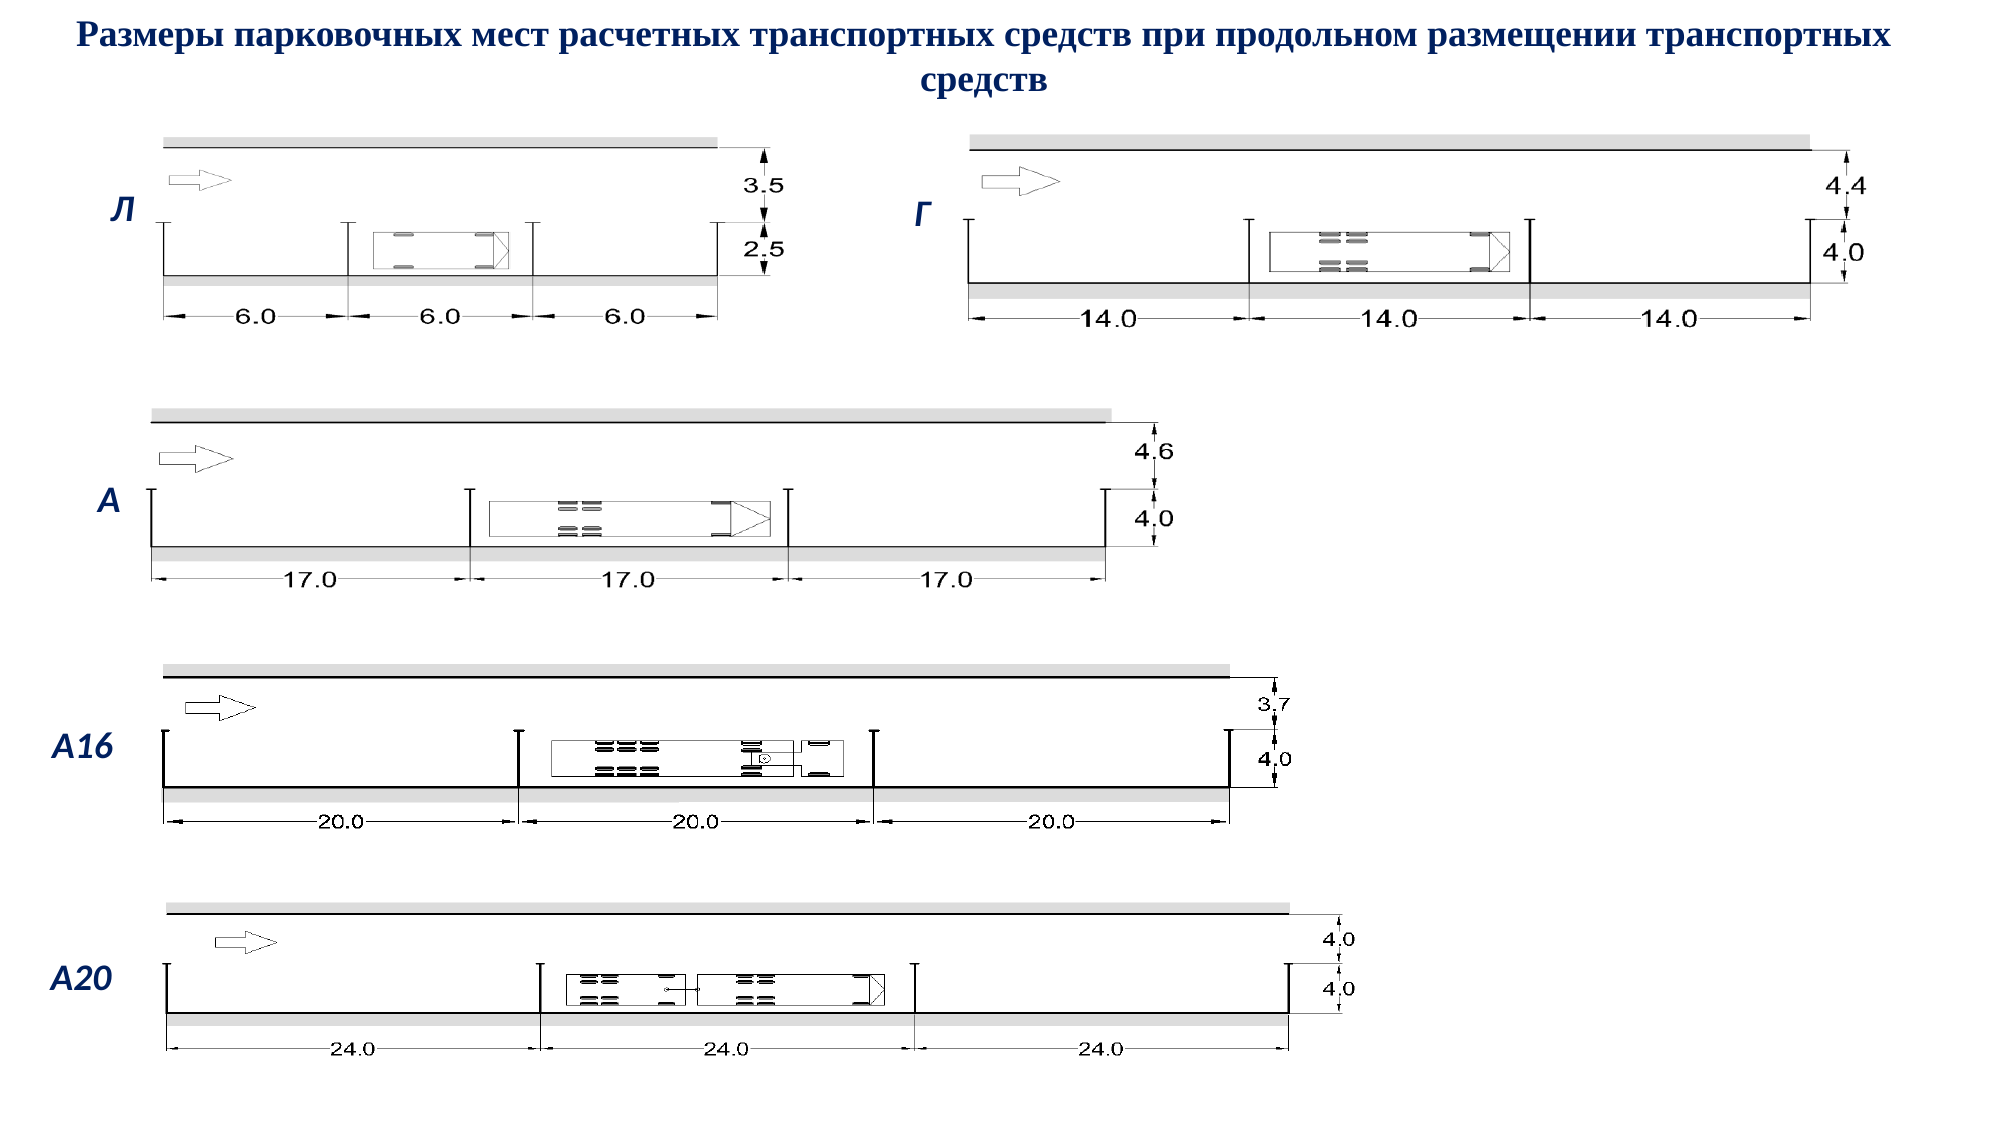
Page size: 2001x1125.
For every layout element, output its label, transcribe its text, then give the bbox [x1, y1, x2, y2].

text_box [39, 656, 1307, 834]
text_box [95, 129, 800, 330]
text_box Размеры парковочных мест расчетных транспортных средств при продольном размещении транспортных средств [39, 1, 1930, 107]
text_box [83, 398, 1196, 598]
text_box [899, 129, 1882, 345]
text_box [37, 890, 1361, 1062]
